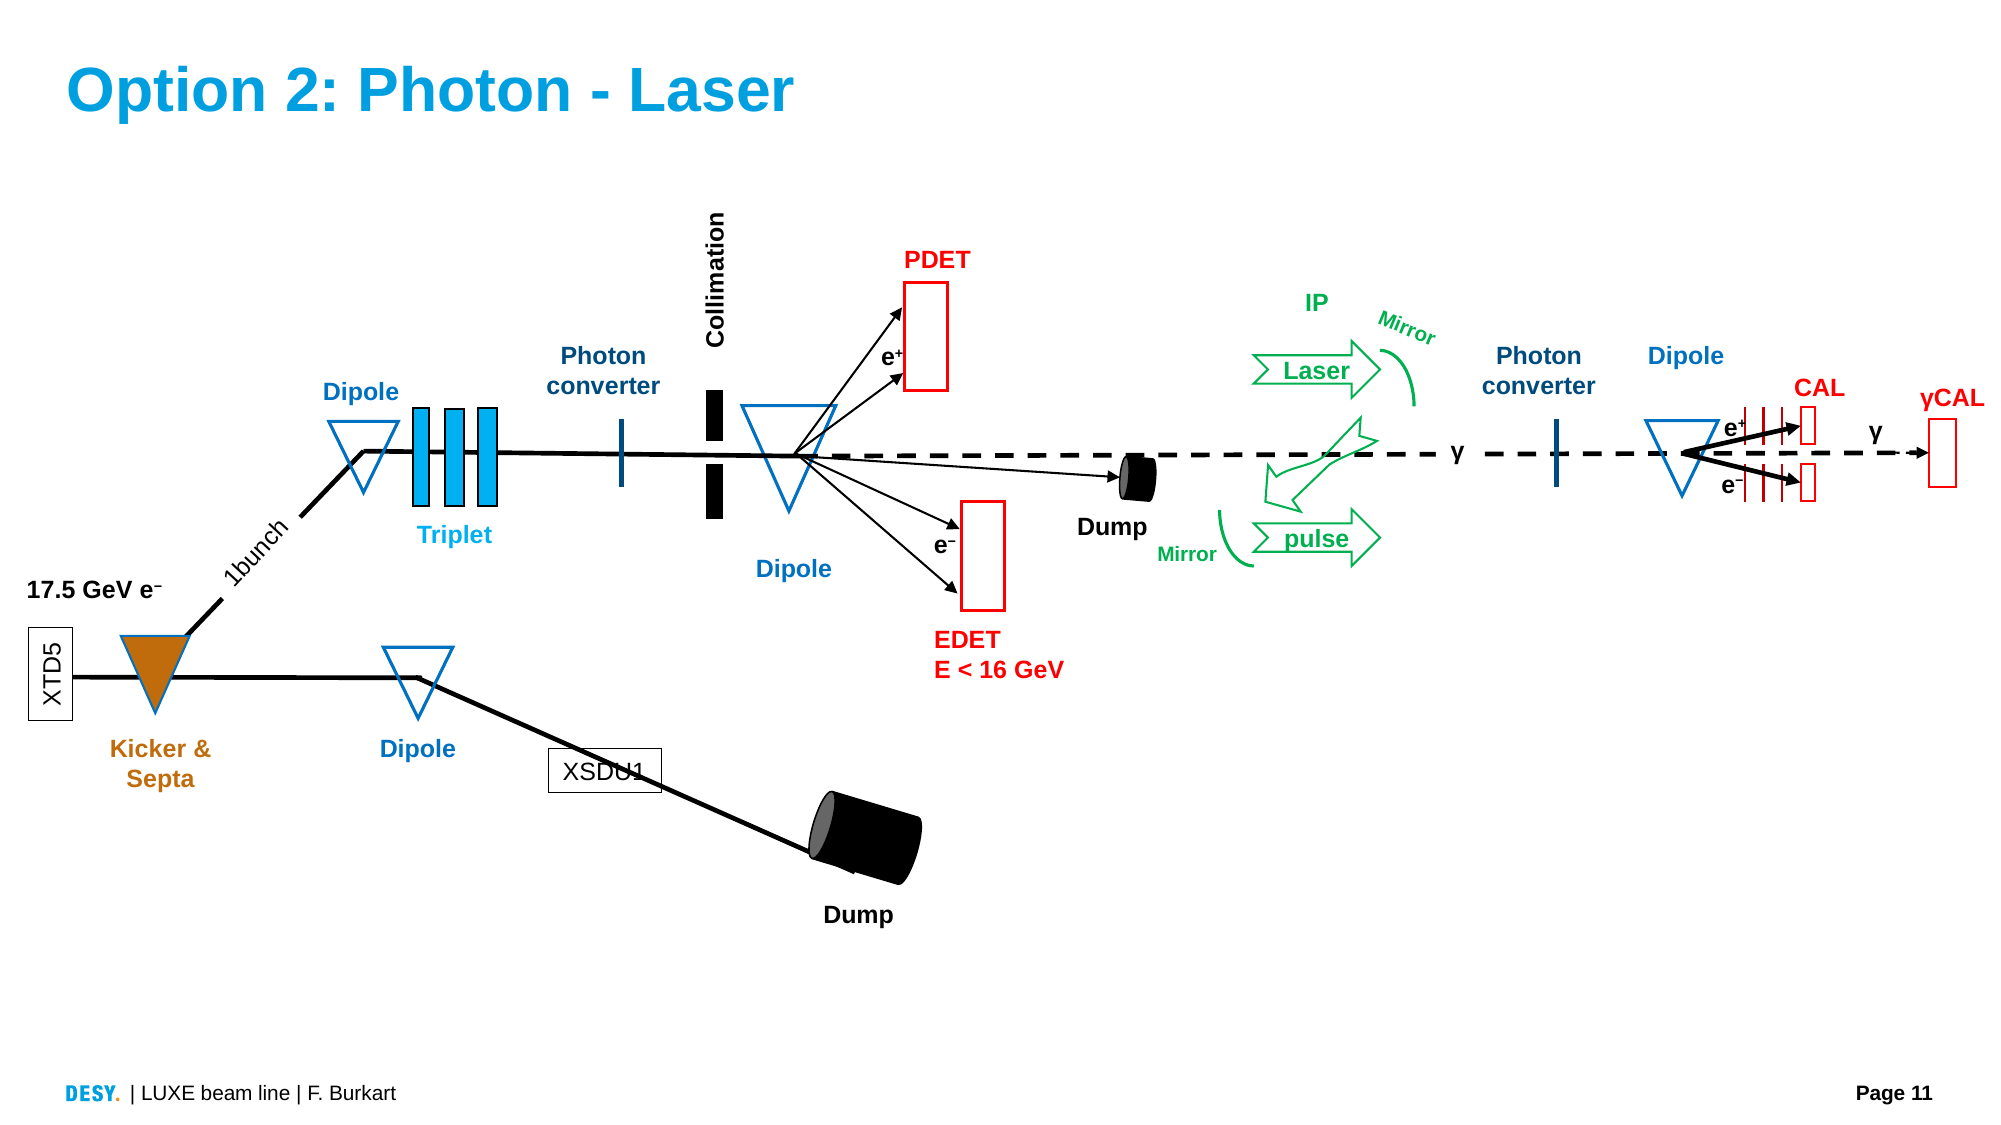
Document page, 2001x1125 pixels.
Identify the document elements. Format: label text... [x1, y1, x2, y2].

footer | LUXE beam line | F. Burkart [129, 1079, 1762, 1111]
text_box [729, 235, 1108, 426]
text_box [427, 407, 800, 557]
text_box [94, 368, 427, 801]
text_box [691, 129, 729, 407]
text_box Dump [792, 891, 925, 936]
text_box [1454, 426, 1462, 473]
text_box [527, 332, 680, 487]
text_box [800, 426, 1141, 456]
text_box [10, 566, 919, 873]
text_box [1141, 278, 1454, 574]
title Option 2: Photon - Laser [66, 57, 1933, 132]
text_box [728, 550, 1108, 723]
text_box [1462, 332, 2000, 507]
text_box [800, 456, 1178, 550]
